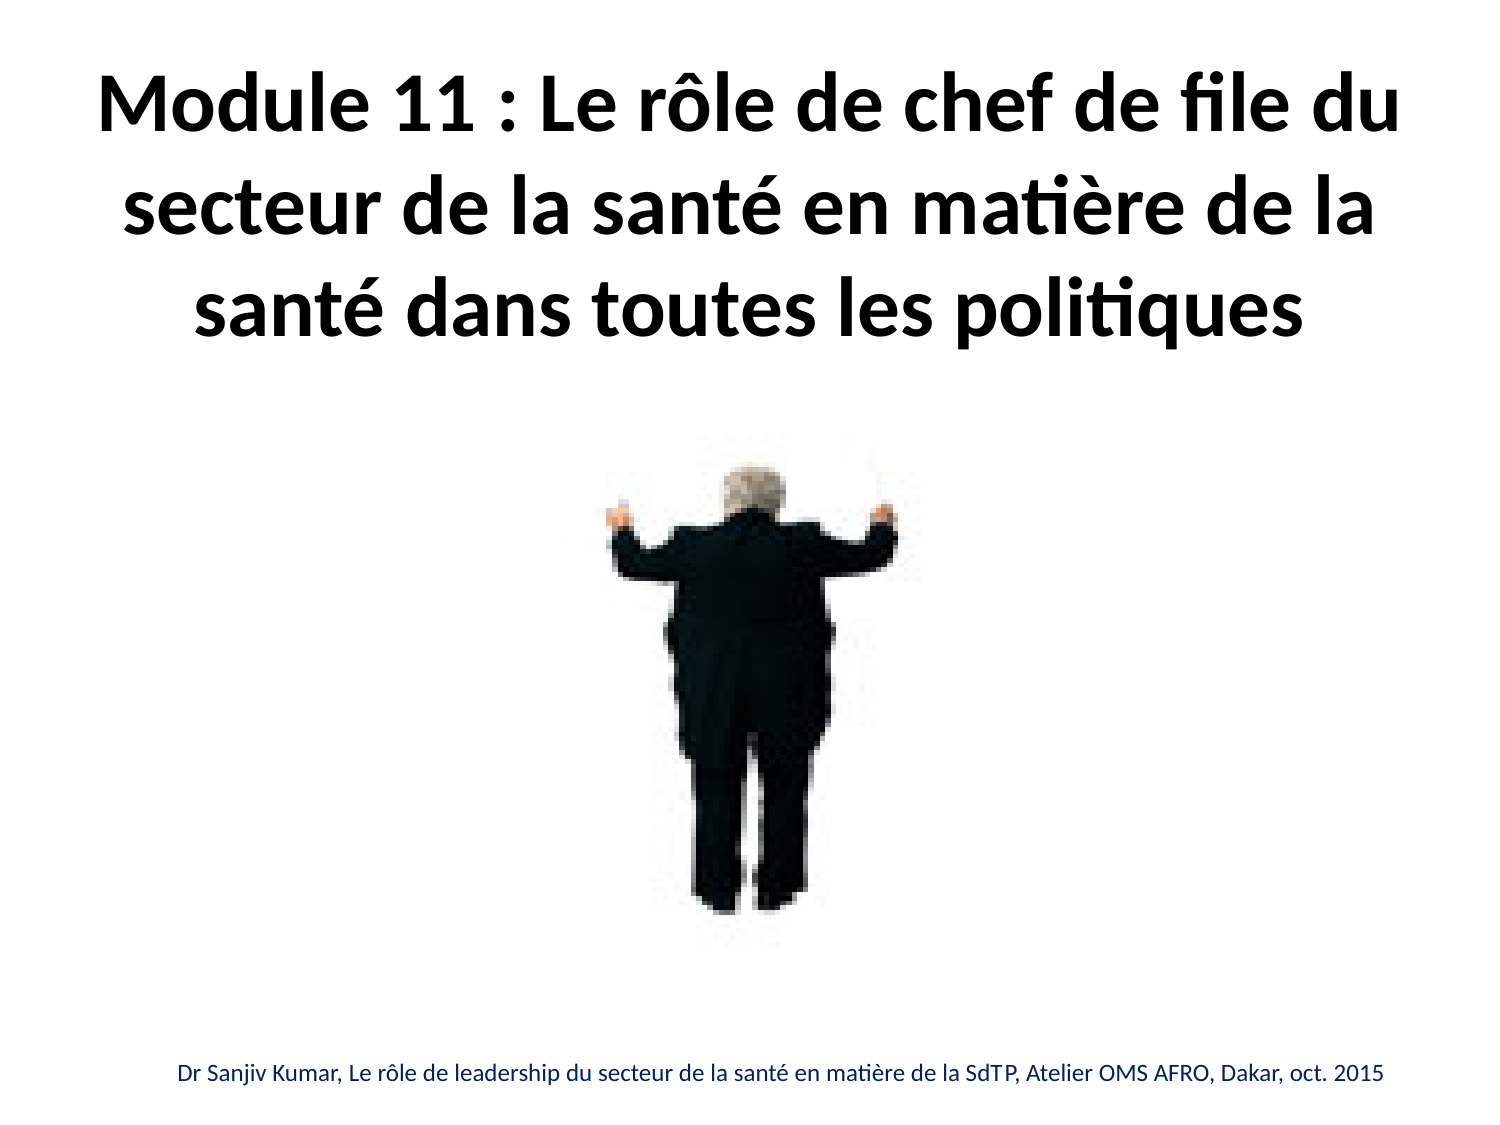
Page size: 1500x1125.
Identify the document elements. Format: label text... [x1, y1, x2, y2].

title Module 11 : Le rôle de chef de file du secteur de la santé en matière de la santé dans toutes les politiques [75, 24, 1425, 375]
picture [562, 399, 938, 947]
footer Dr Sanjiv Kumar, Le rôle de leadership du secteur de la santé en matière de la SdTP, Atelier OMS AFRO, Dakar, oct. 2015 [125, 1042, 1438, 1100]
